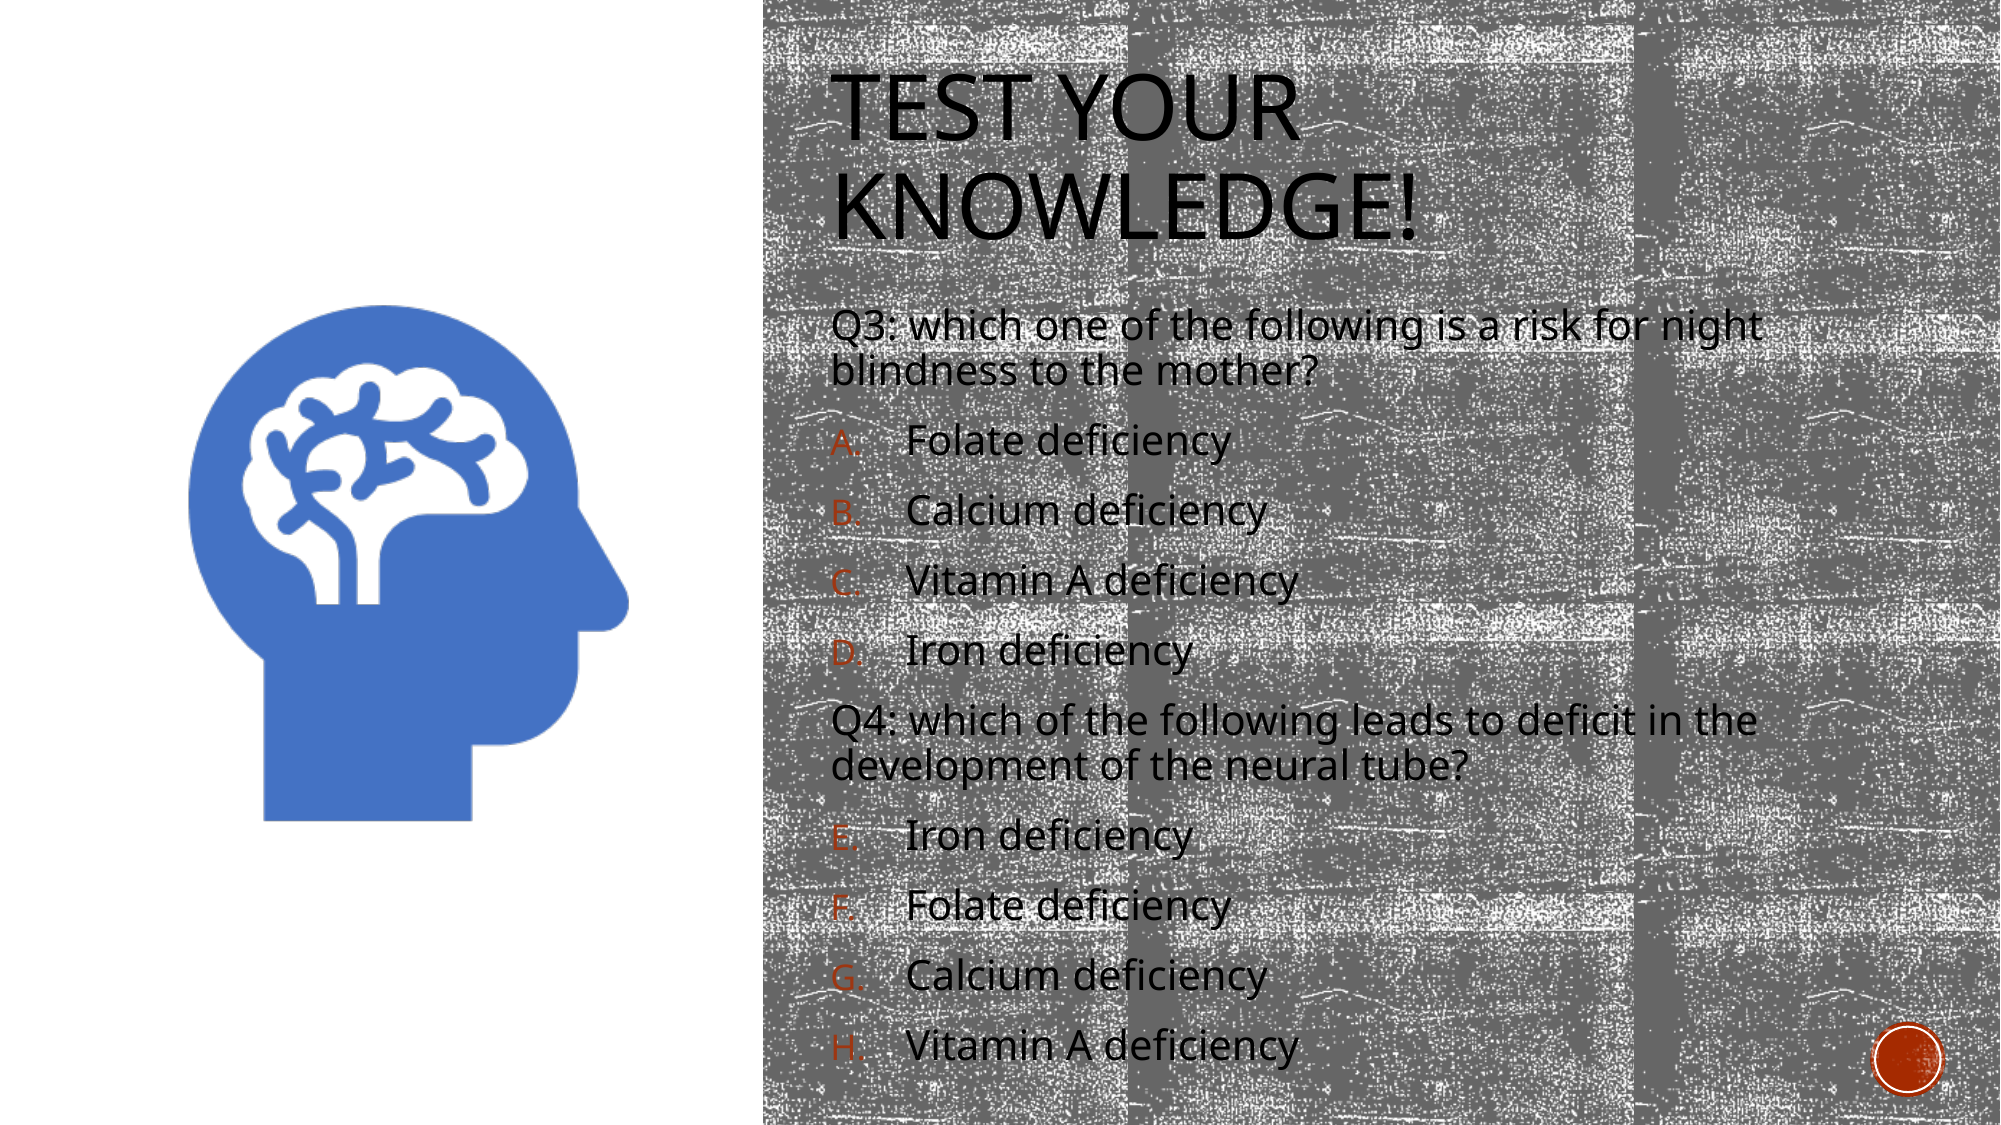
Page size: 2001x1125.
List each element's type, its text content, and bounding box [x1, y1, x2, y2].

picture [103, 258, 715, 869]
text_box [1871, 1023, 1943, 1096]
title Test your knowledge! [815, 28, 1920, 292]
text_box [762, 0, 2000, 1125]
list Q3: which one of the following is a risk for night blindness to the mother? Folate deficiency Calcium deficiency Vitamin A deficiency Iron deficiency Q4: which of the following leads to deficit in the development of the neural tube? Iron deficiency Folate deficiency Calcium deficiency Vitamin A deficiency [815, 296, 1944, 1096]
